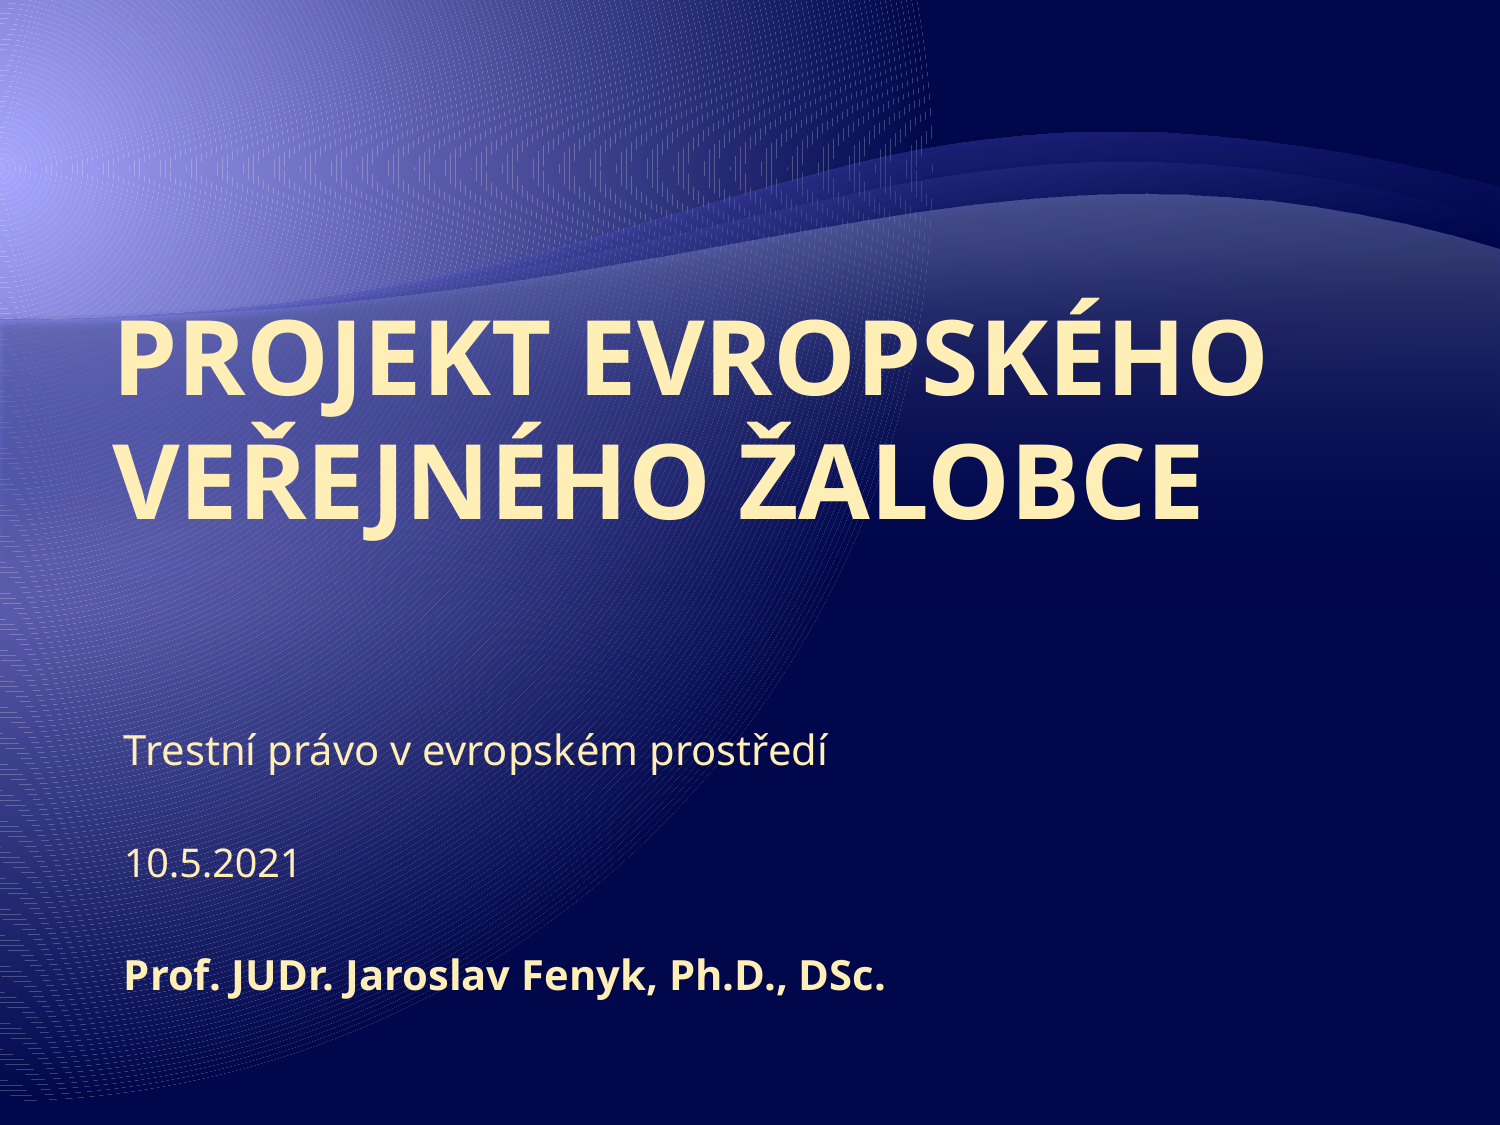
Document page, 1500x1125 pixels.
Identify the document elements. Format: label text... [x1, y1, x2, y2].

title Projekt Evropského veřejného žalobce [112, 290, 1463, 647]
subtitle Trestní právo v evropském prostředí 10.5.2021 Prof. JUDr. Jaroslav Fenyk, Ph.D., DSc. [123, 798, 999, 999]
